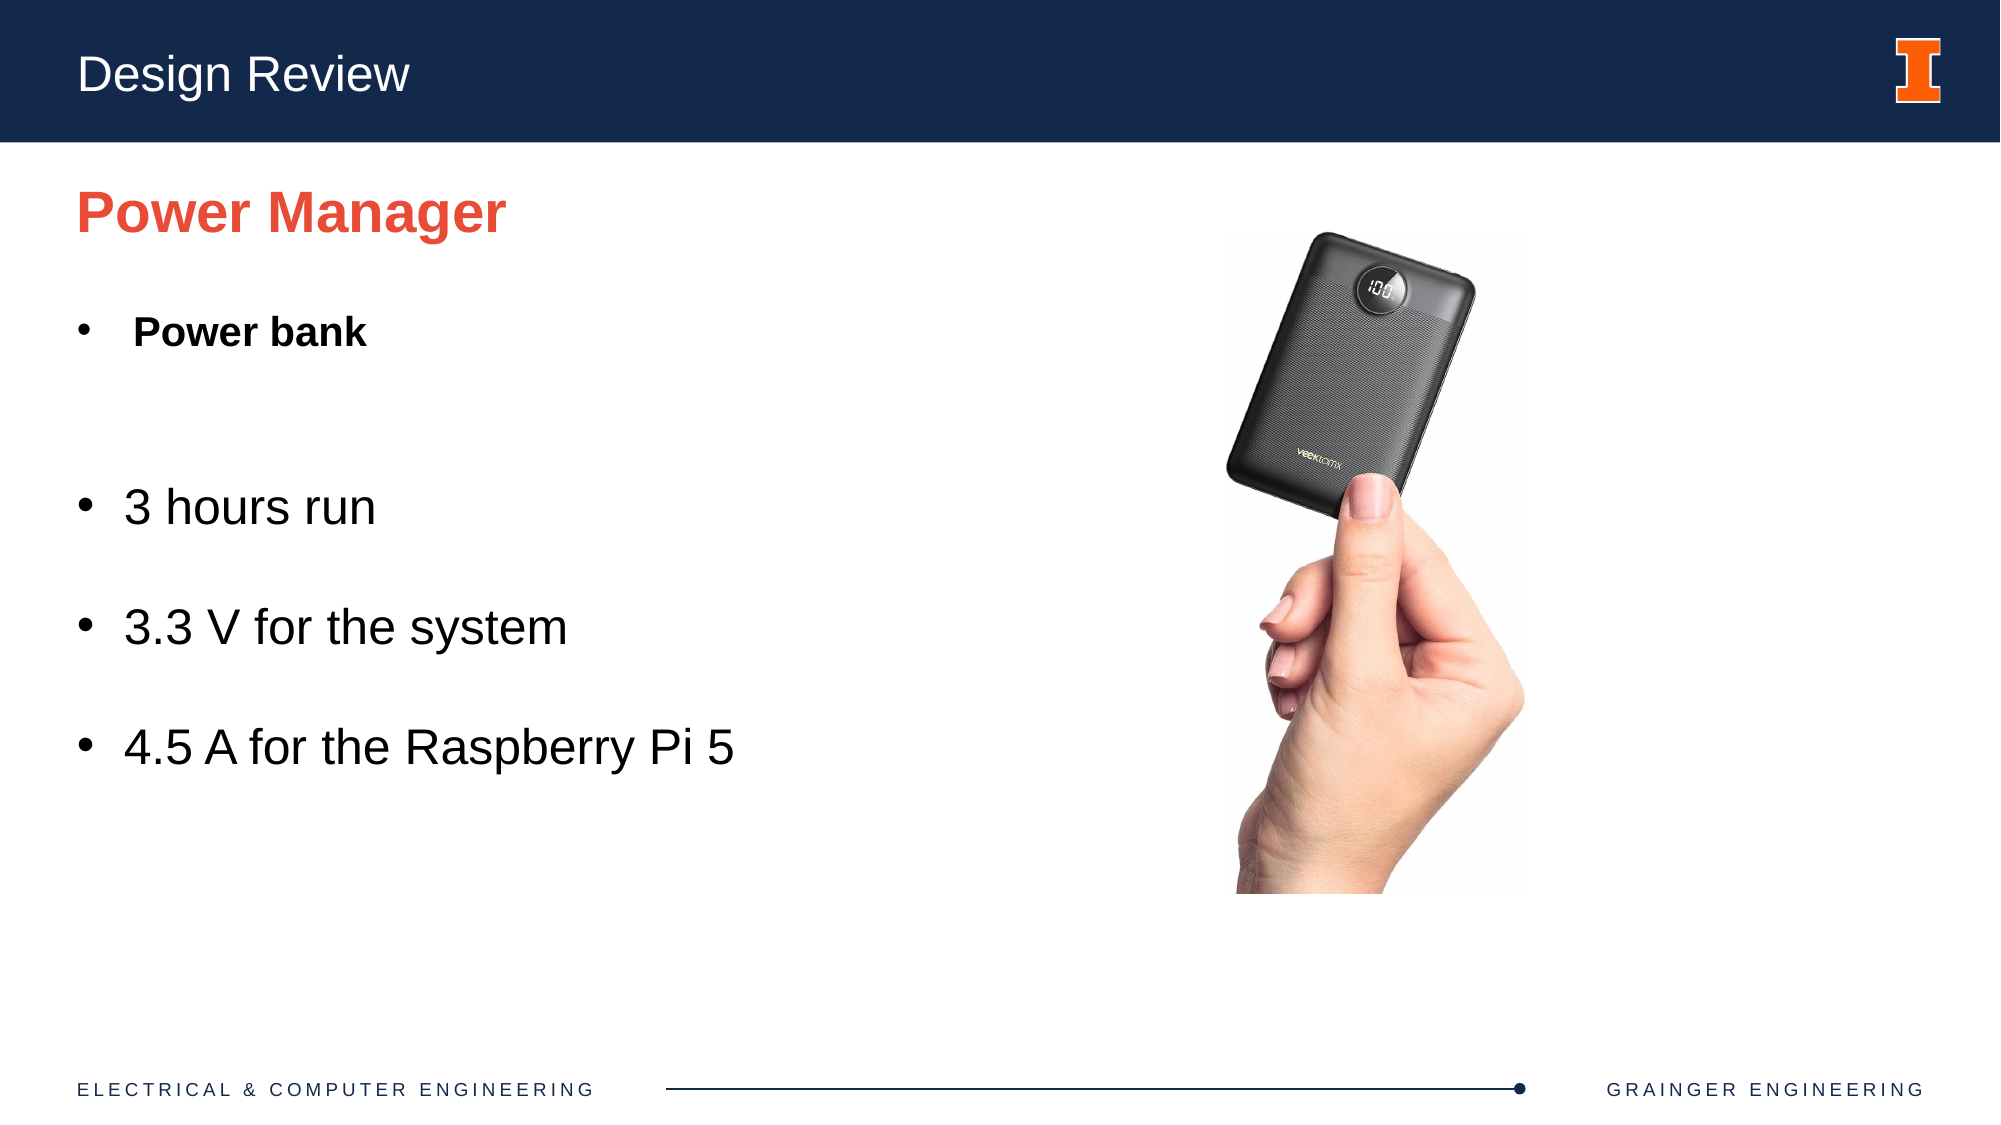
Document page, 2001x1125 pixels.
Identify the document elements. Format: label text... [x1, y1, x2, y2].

text_box GRAINGER ENGINEERING [1531, 1070, 1938, 1108]
text_box ELECTRICAL & COMPUTER ENGINEERING [61, 1070, 1373, 1108]
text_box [665, 1082, 1526, 1095]
text_box Power Manager Power bank 3 hours run 3.3 V for the system 4.5 A for the Raspberry Pi 5 [61, 167, 955, 958]
picture [1224, 230, 1526, 895]
text_box Design Review [61, 33, 1852, 109]
text_box [0, 0, 2000, 143]
picture [1895, 38, 1941, 103]
